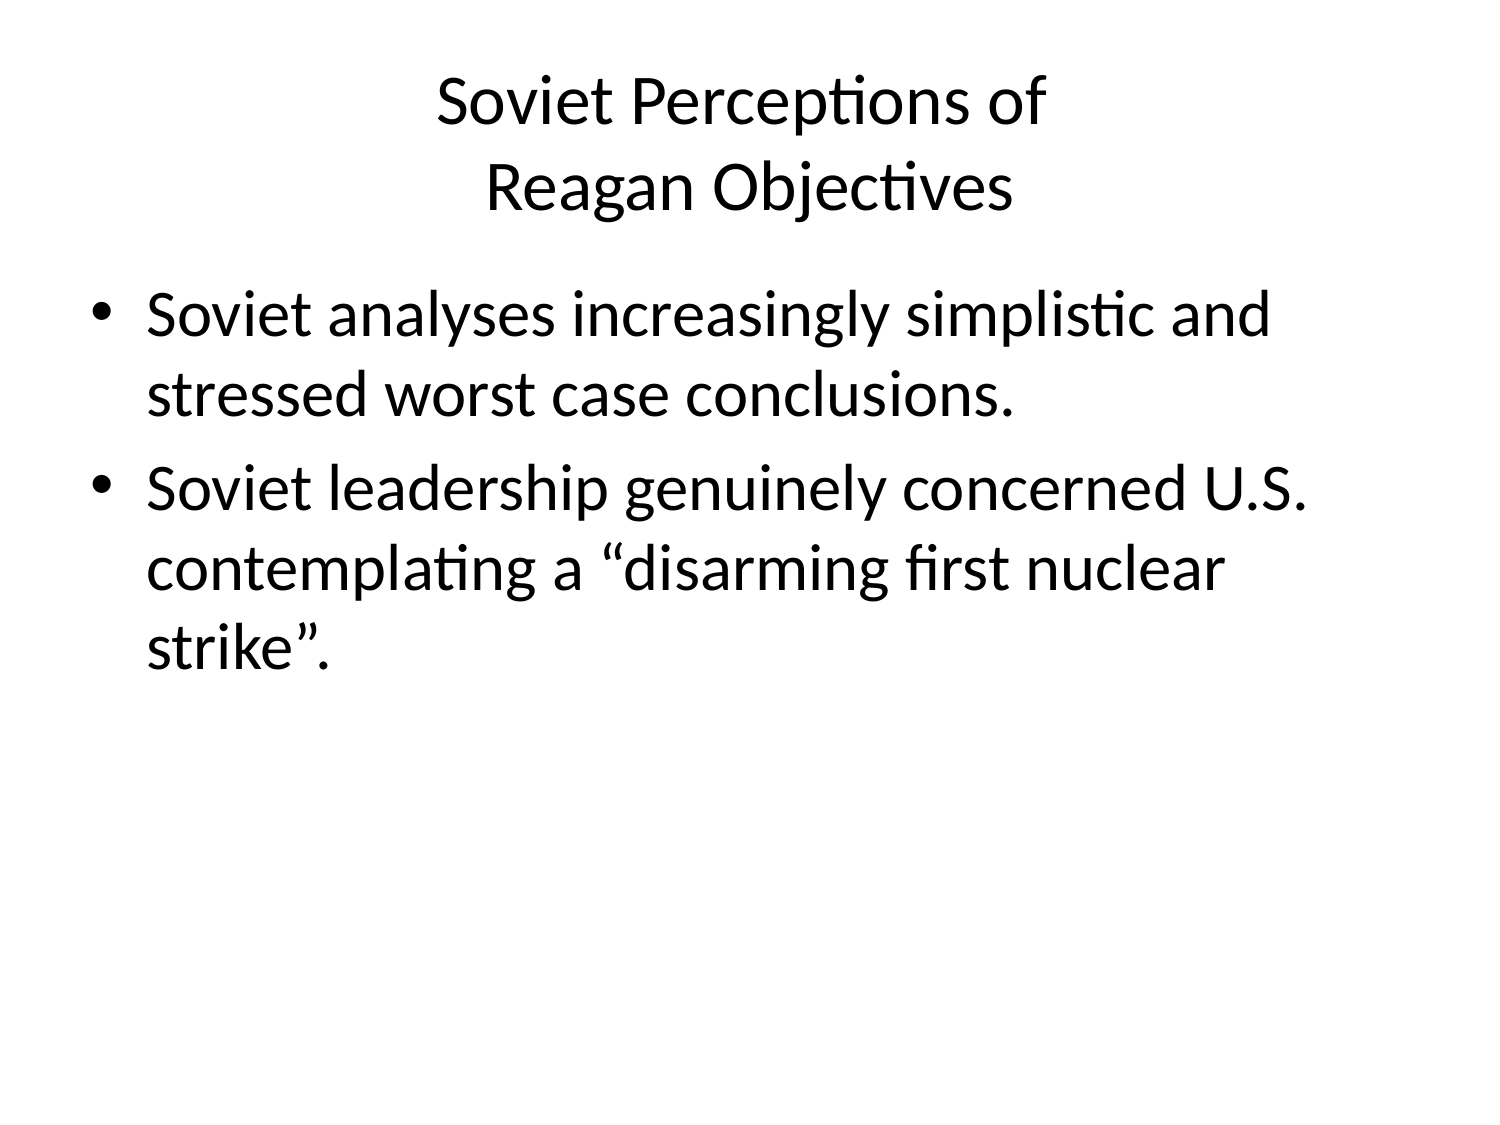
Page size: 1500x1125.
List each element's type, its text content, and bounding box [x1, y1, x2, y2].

title Soviet Perceptions of Reagan Objectives [75, 45, 1425, 233]
list Soviet analyses increasingly simplistic and stressed worst case conclusions. Soviet leadership genuinely concerned U.S. contemplating a “disarming first nuclear strike”. [75, 262, 1425, 1005]
